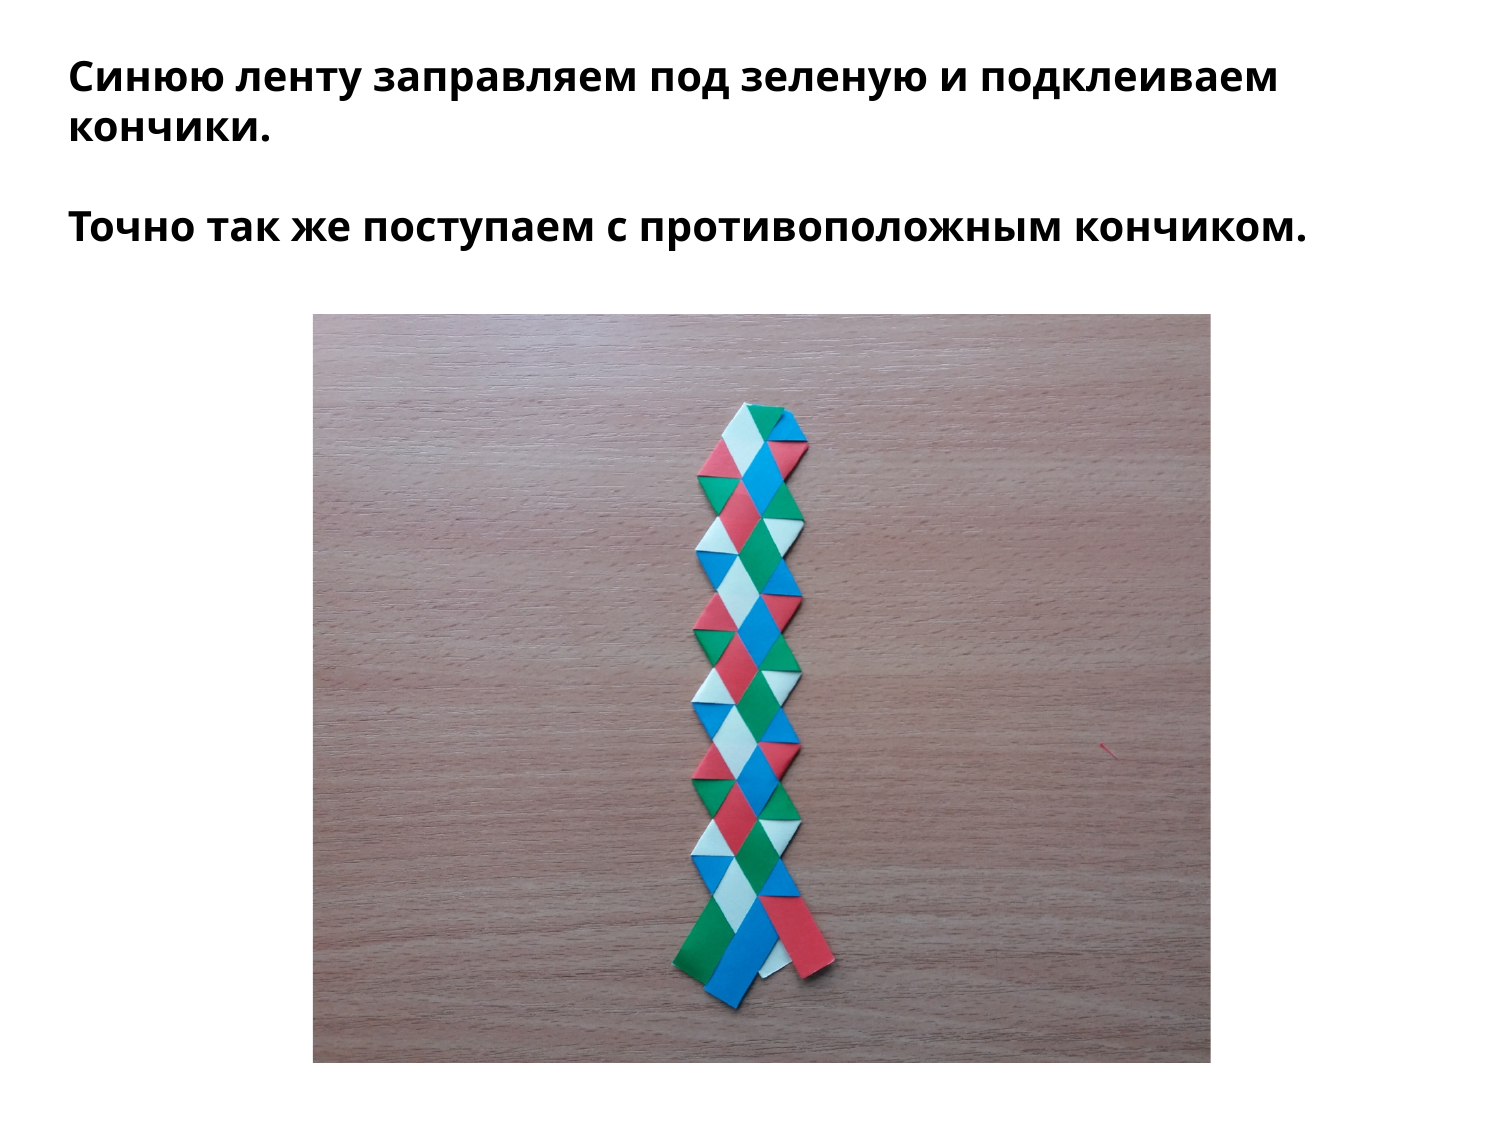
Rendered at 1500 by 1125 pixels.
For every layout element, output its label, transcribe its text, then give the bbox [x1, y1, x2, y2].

text_box Синюю ленту заправляем под зеленую и подклеиваем кончики. Точно так же поступаем с противоположным кончиком. [53, 42, 1447, 258]
picture [312, 314, 1211, 1064]
